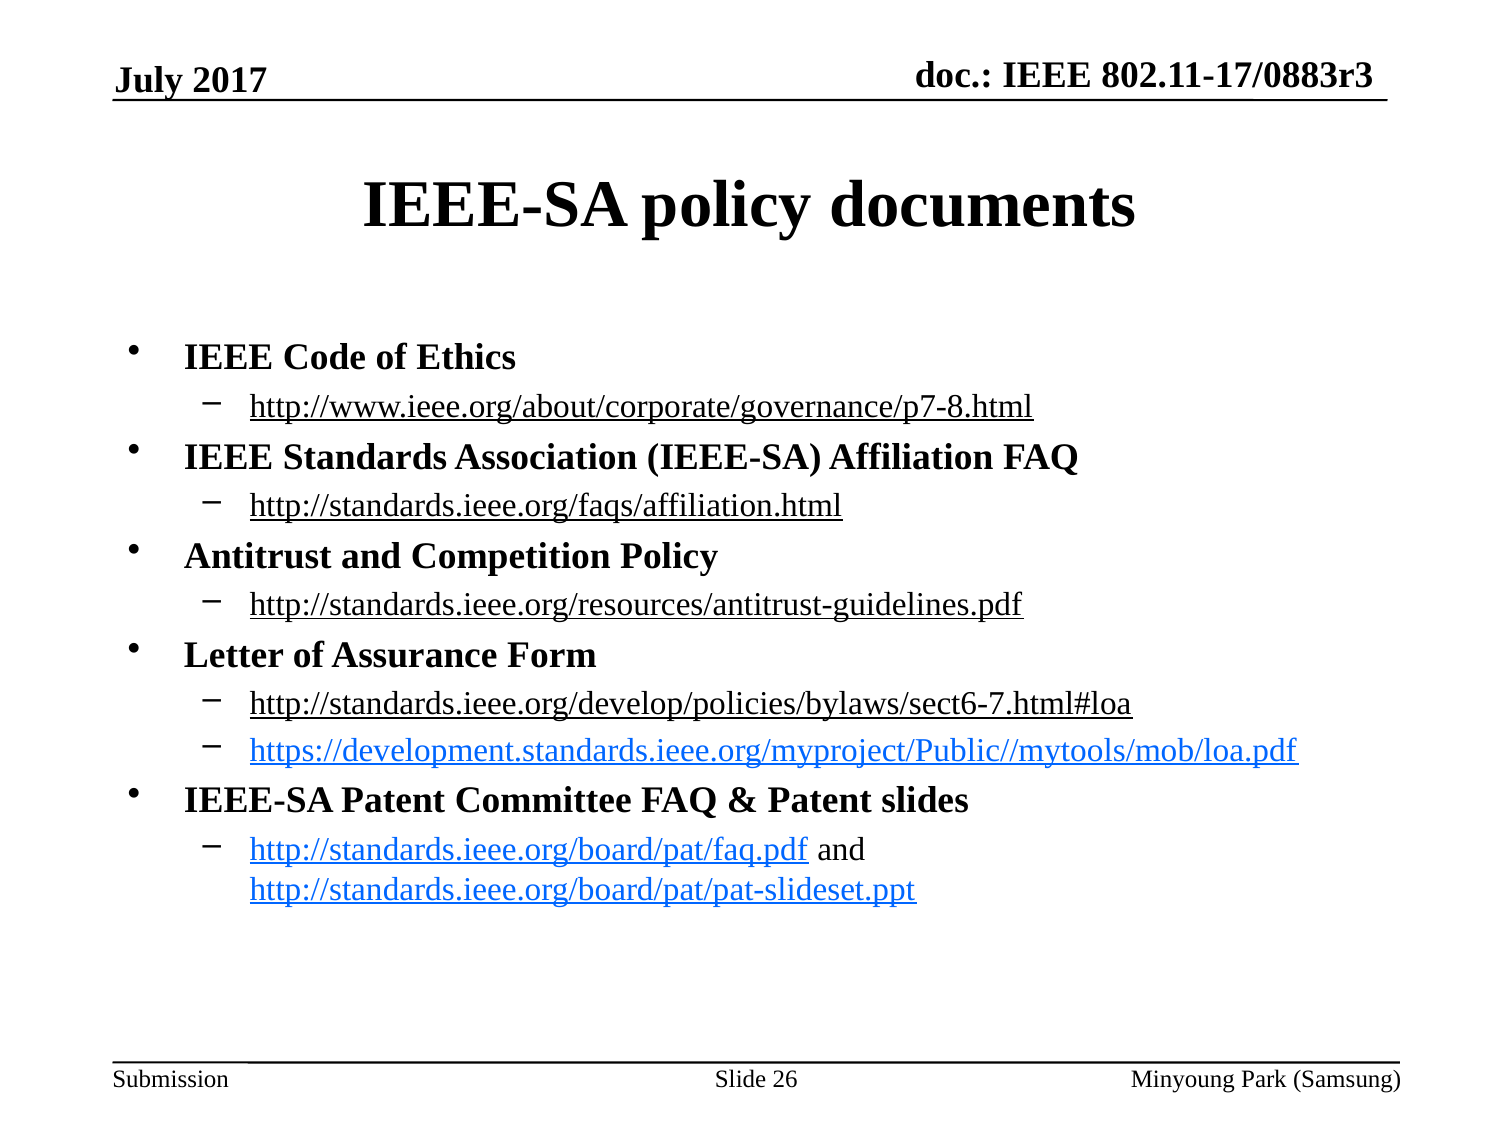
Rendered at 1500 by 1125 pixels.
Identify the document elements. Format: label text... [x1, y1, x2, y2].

title IEEE-SA policy documents [112, 112, 1388, 288]
list IEEE Code of Ethics http://www.ieee.org/about/corporate/governance/p7-8.html IEEE Standards Association (IEEE-SA) Affiliation FAQ http://standards.ieee.org/faqs/affiliation.html Antitrust and Competition Policy http://standards.ieee.org/resources/antitrust-guidelines.pdf Letter of Assurance Form http://standards.ieee.org/develop/policies/bylaws/sect6-7.html#loa https://development.standards.ieee.org/myproject/Public//mytools/mob/loa.pdf IEEE-SA Patent Committee FAQ & Patent slides http://standards.ieee.org/board/pat/faq.pdf and http://standards.ieee.org/board/pat/pat-slideset.ppt [112, 324, 1388, 1000]
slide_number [114, 54, 374, 101]
slide_number Slide 26 [712, 1061, 800, 1093]
footer Minyoung Park (Samsung) [949, 1061, 1402, 1093]
